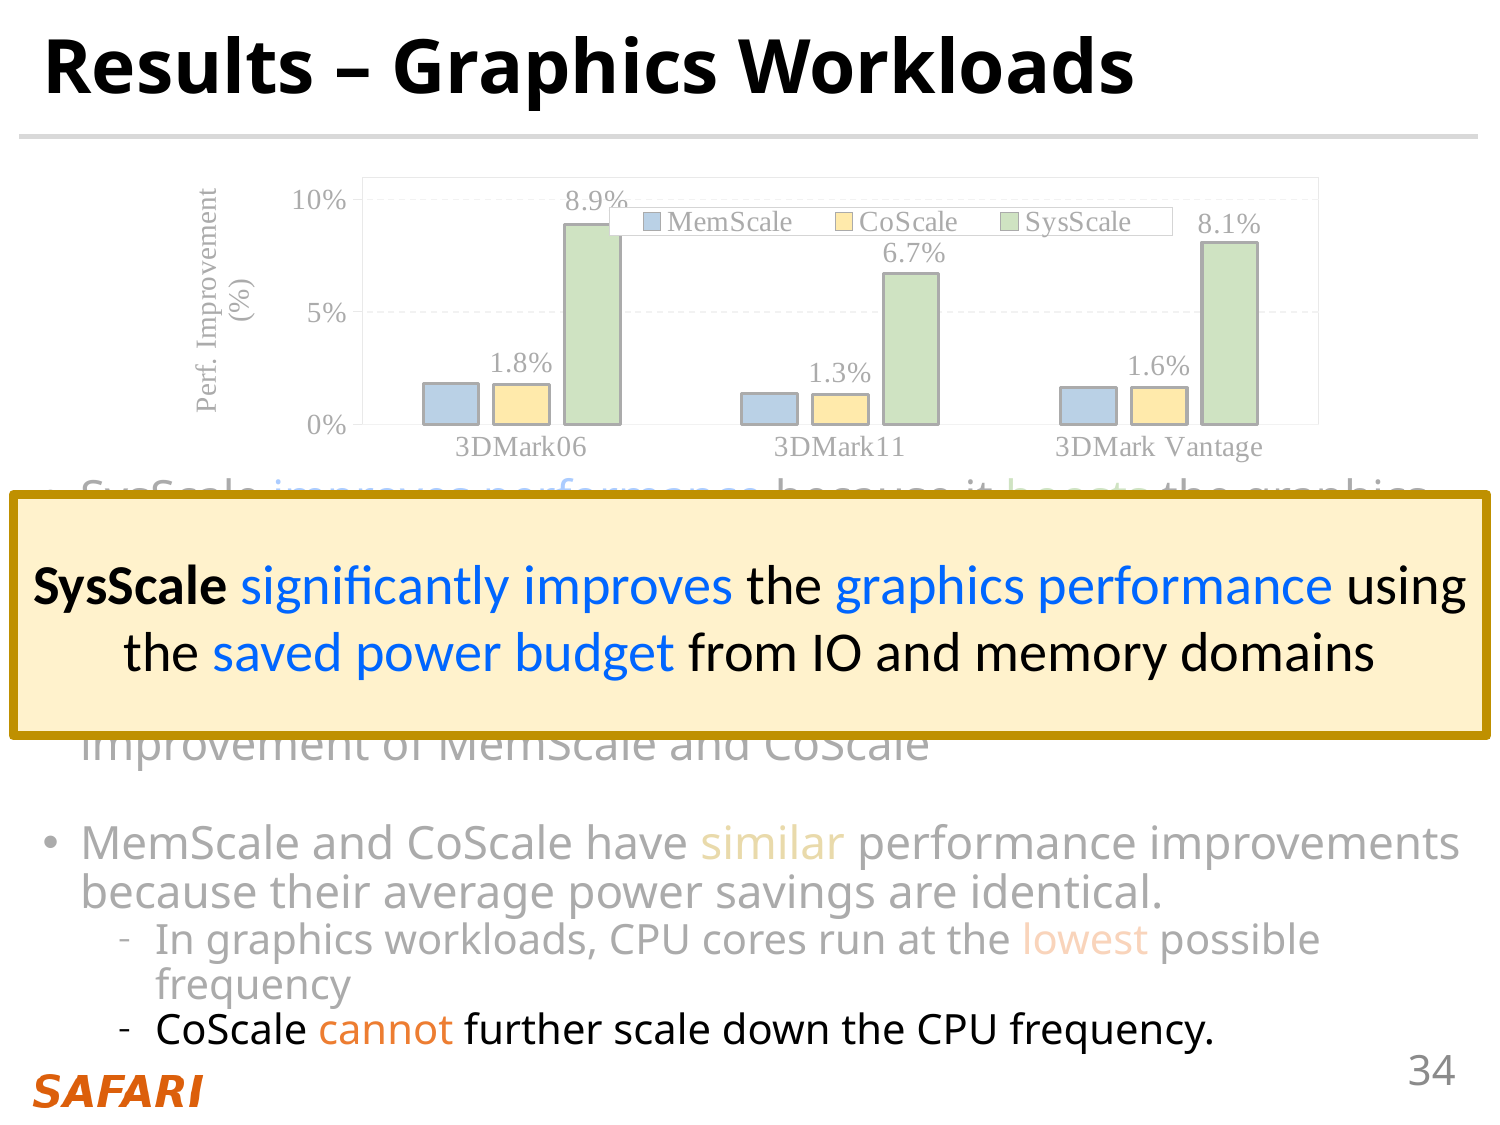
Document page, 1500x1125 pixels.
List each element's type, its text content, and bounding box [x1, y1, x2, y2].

picture [31, 1065, 209, 1118]
chart [157, 114, 1343, 145]
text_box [13, 145, 1500, 1010]
title Results – Graphics Workloads [27, 21, 1487, 122]
